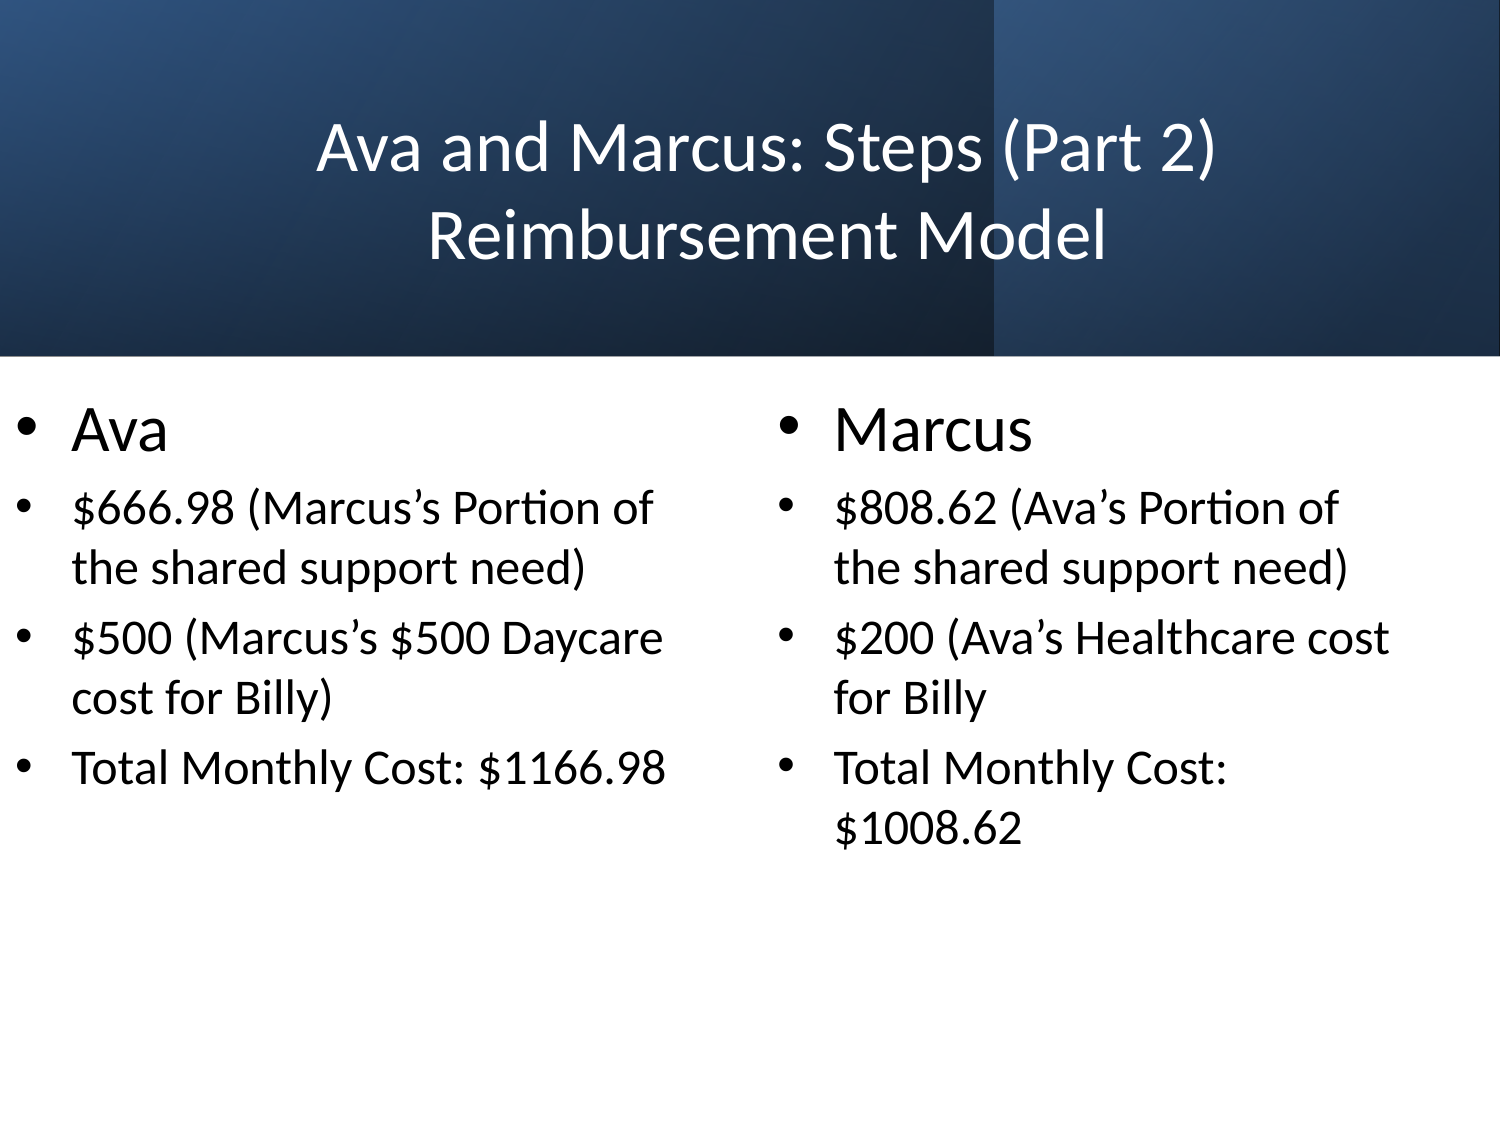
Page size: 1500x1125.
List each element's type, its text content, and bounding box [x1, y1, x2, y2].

text_box [0, 358, 1500, 1125]
list Ava $666.98 (Marcus’s Portion of the shared support need) $500 (Marcus’s $500 Daycare cost for Billy) Total Monthly Cost: $1166.98 [0, 377, 703, 1120]
text_box Marcus $808.62 (Ava’s Portion of the shared support need) $200 (Ava’s Healthcare cost for Billy Total Monthly Cost: $1008.62 [762, 377, 1425, 1120]
title Ava and Marcus: Steps (Part 2) Reimbursement Model [170, 57, 1366, 316]
text_box [0, 0, 1500, 358]
